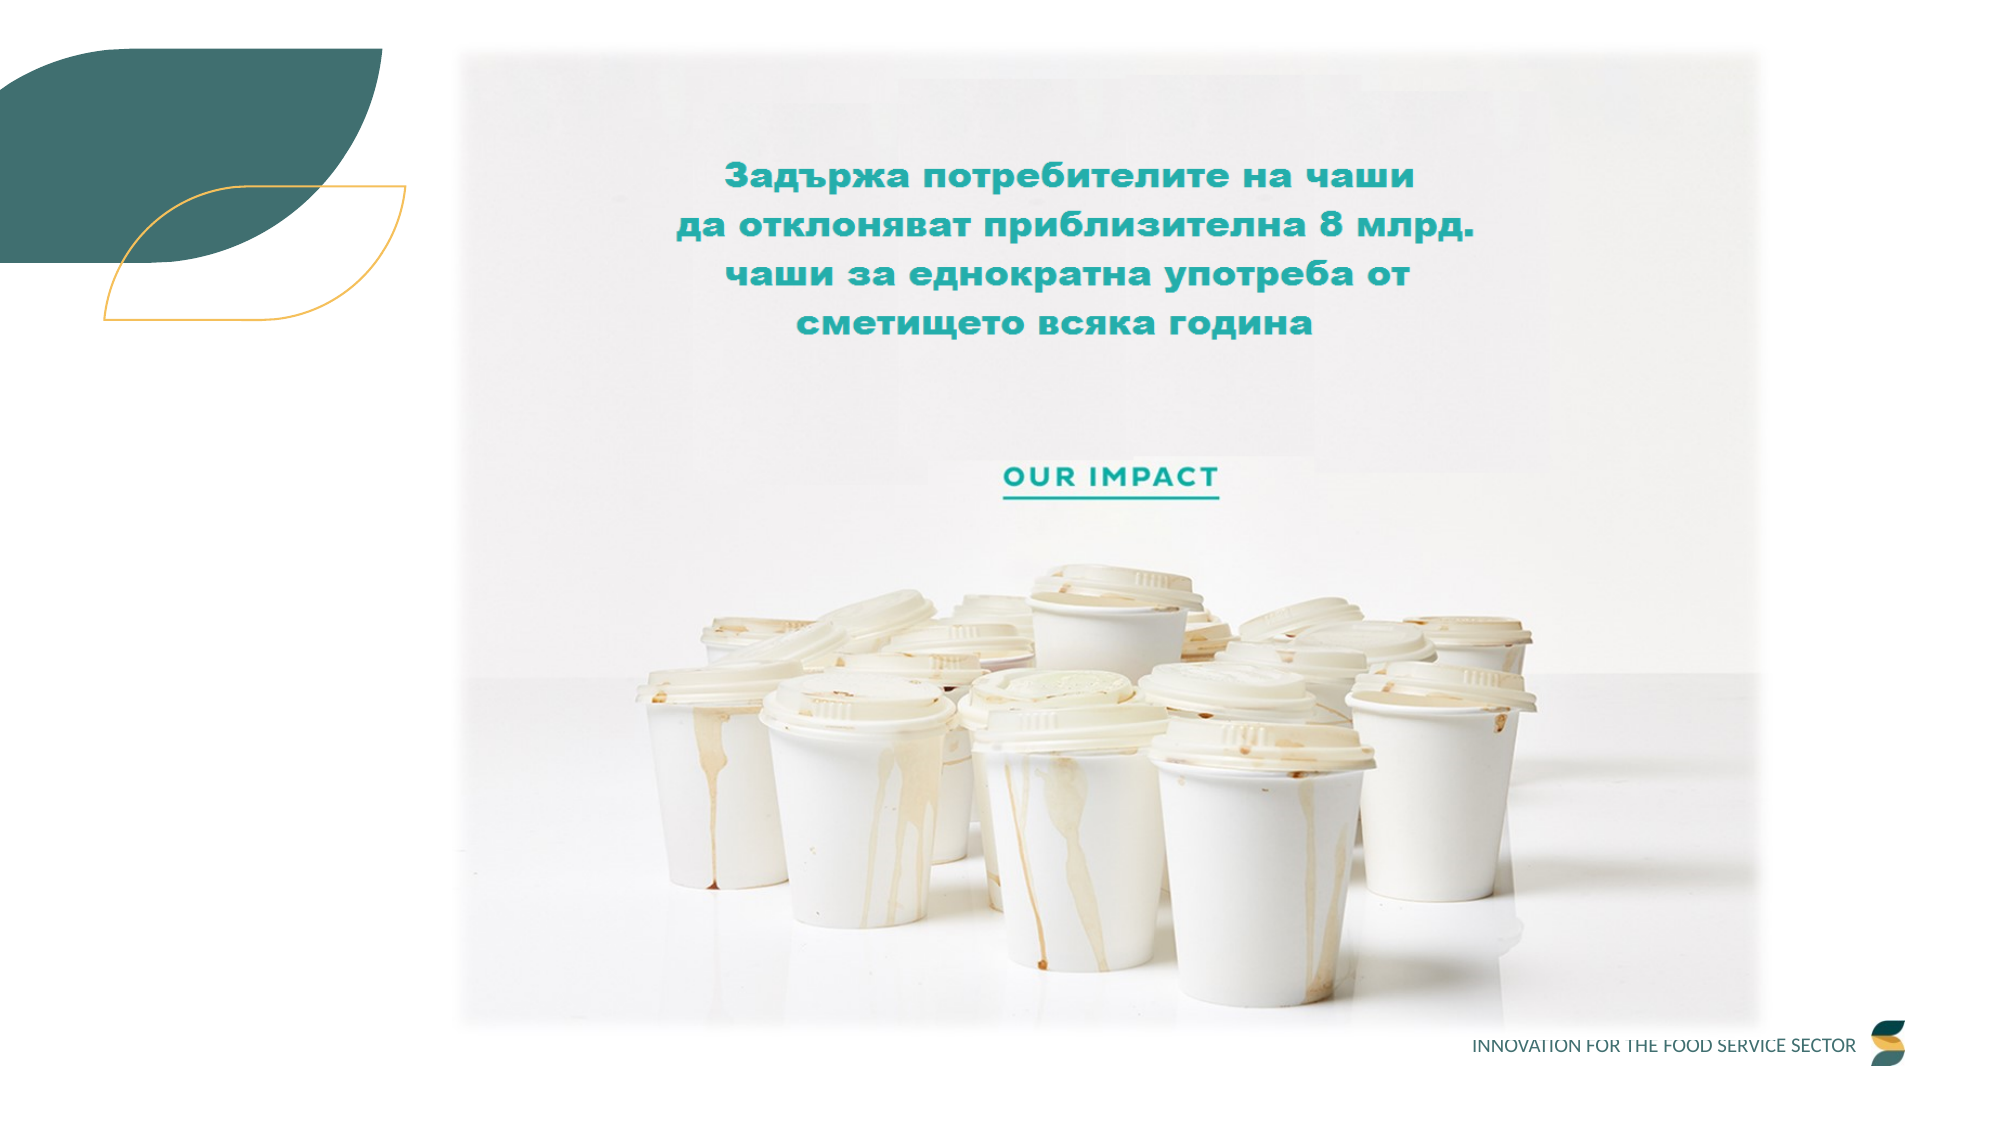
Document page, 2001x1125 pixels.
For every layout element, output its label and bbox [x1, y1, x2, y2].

picture [451, 37, 1777, 1040]
picture [1871, 1020, 1905, 1066]
